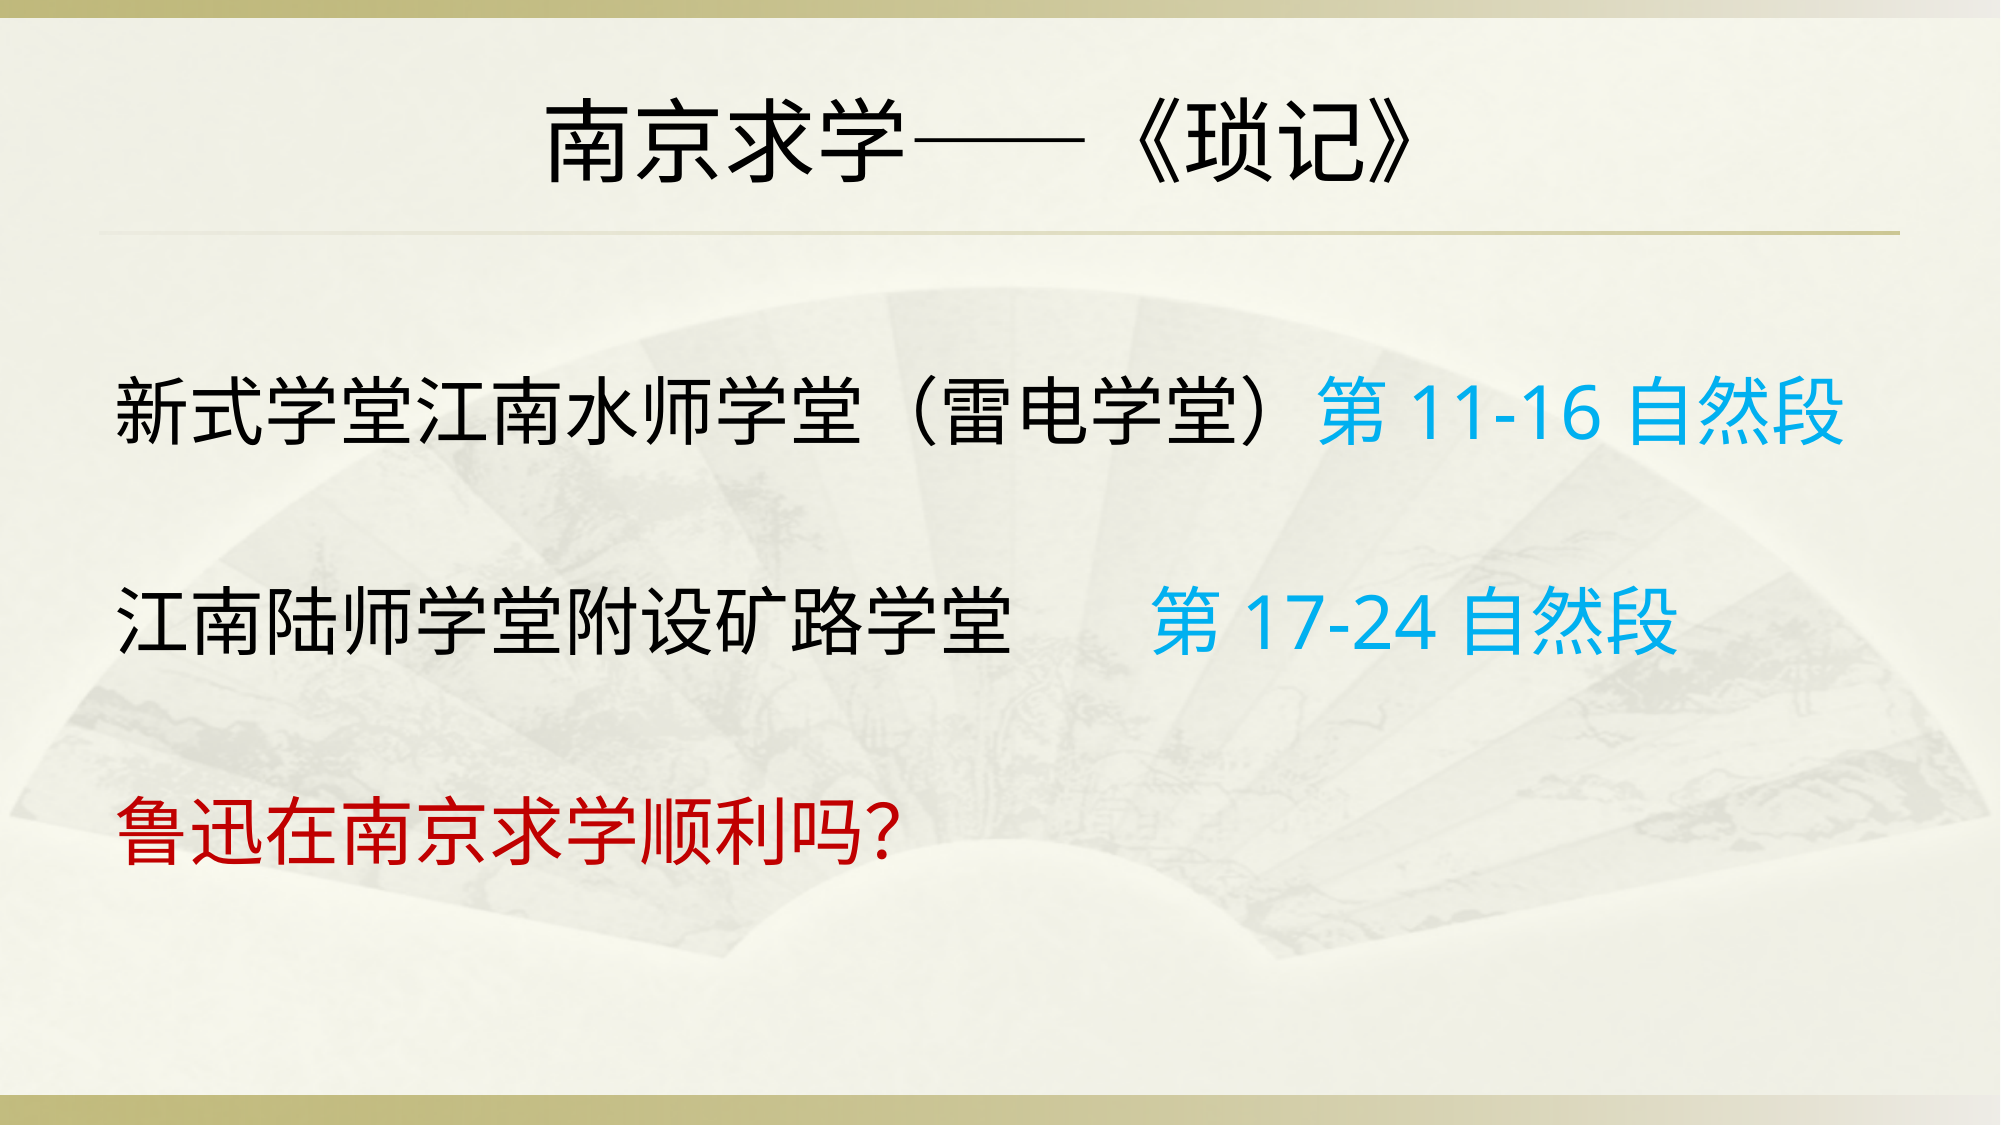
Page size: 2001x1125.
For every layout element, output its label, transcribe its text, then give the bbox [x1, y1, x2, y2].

title 南京求学——《琐记》 [99, 45, 1900, 233]
list 新式学堂江南水师学堂（雷电学堂）第11-16自然段 江南陆师学堂附设矿路学堂 第17-24自然段 鲁迅在南京求学顺利吗？ [99, 262, 1900, 1032]
